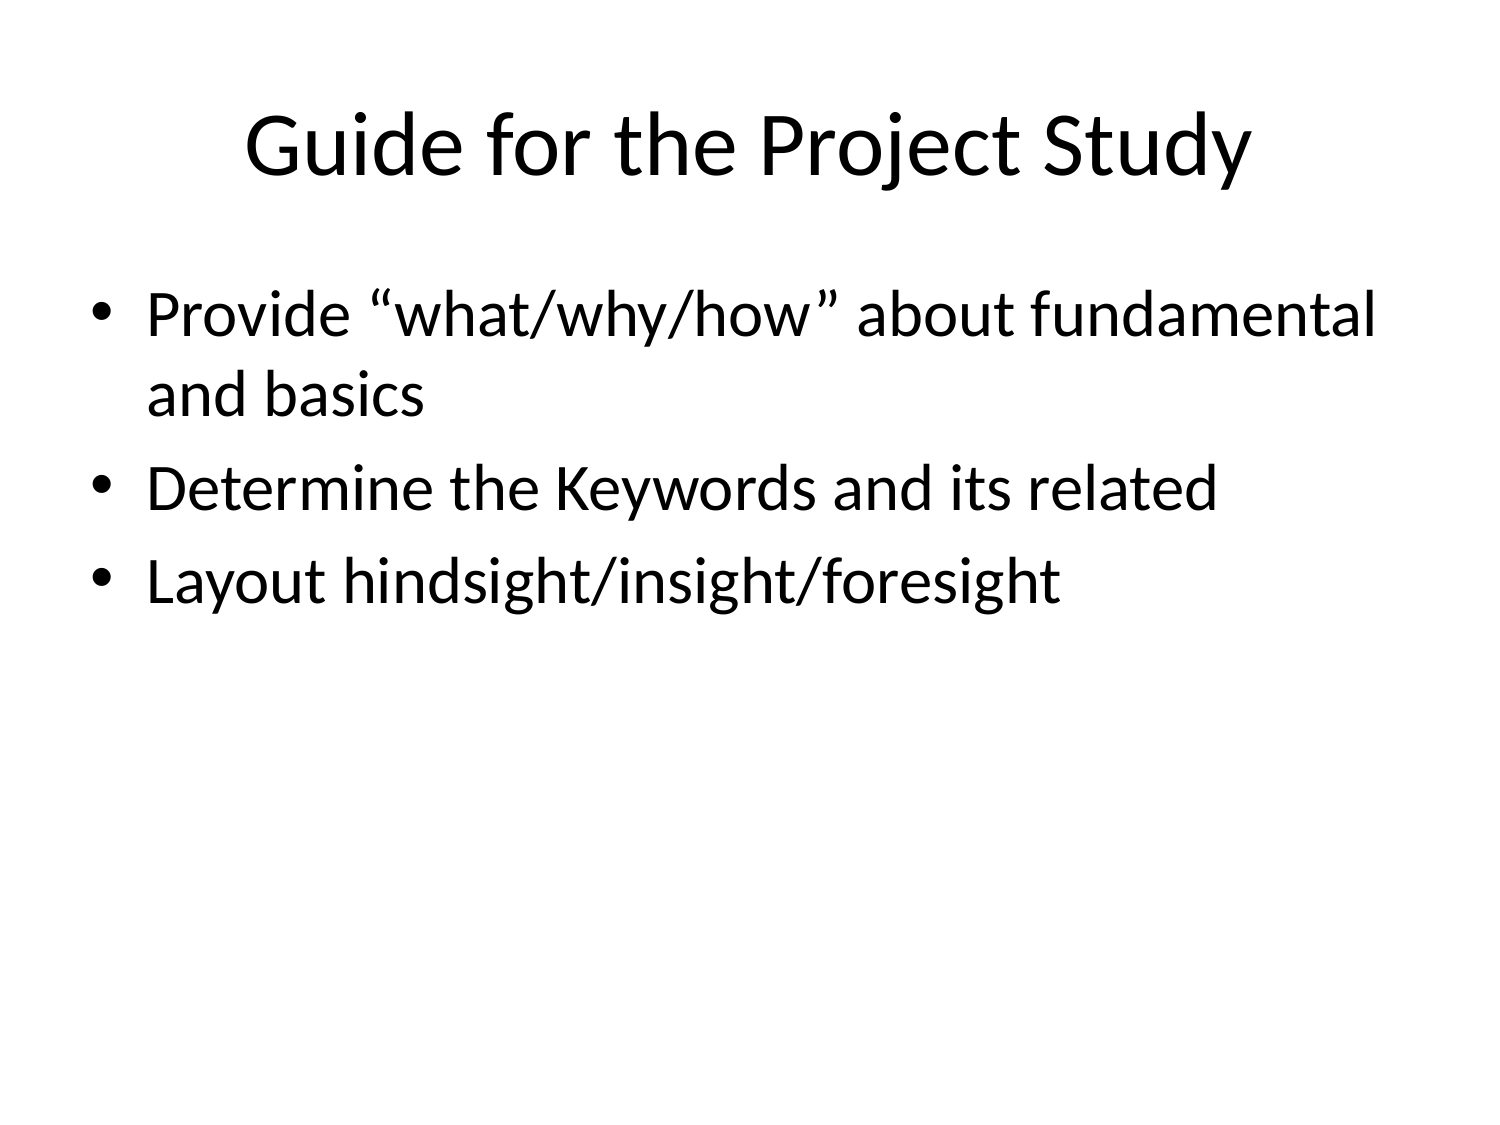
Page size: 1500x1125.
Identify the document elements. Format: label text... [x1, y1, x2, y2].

list Provide “what/why/how” about fundamental and basics Determine the Keywords and its related Layout hindsight/insight/foresight [75, 262, 1425, 1005]
title Guide for the Project Study [75, 45, 1425, 233]
